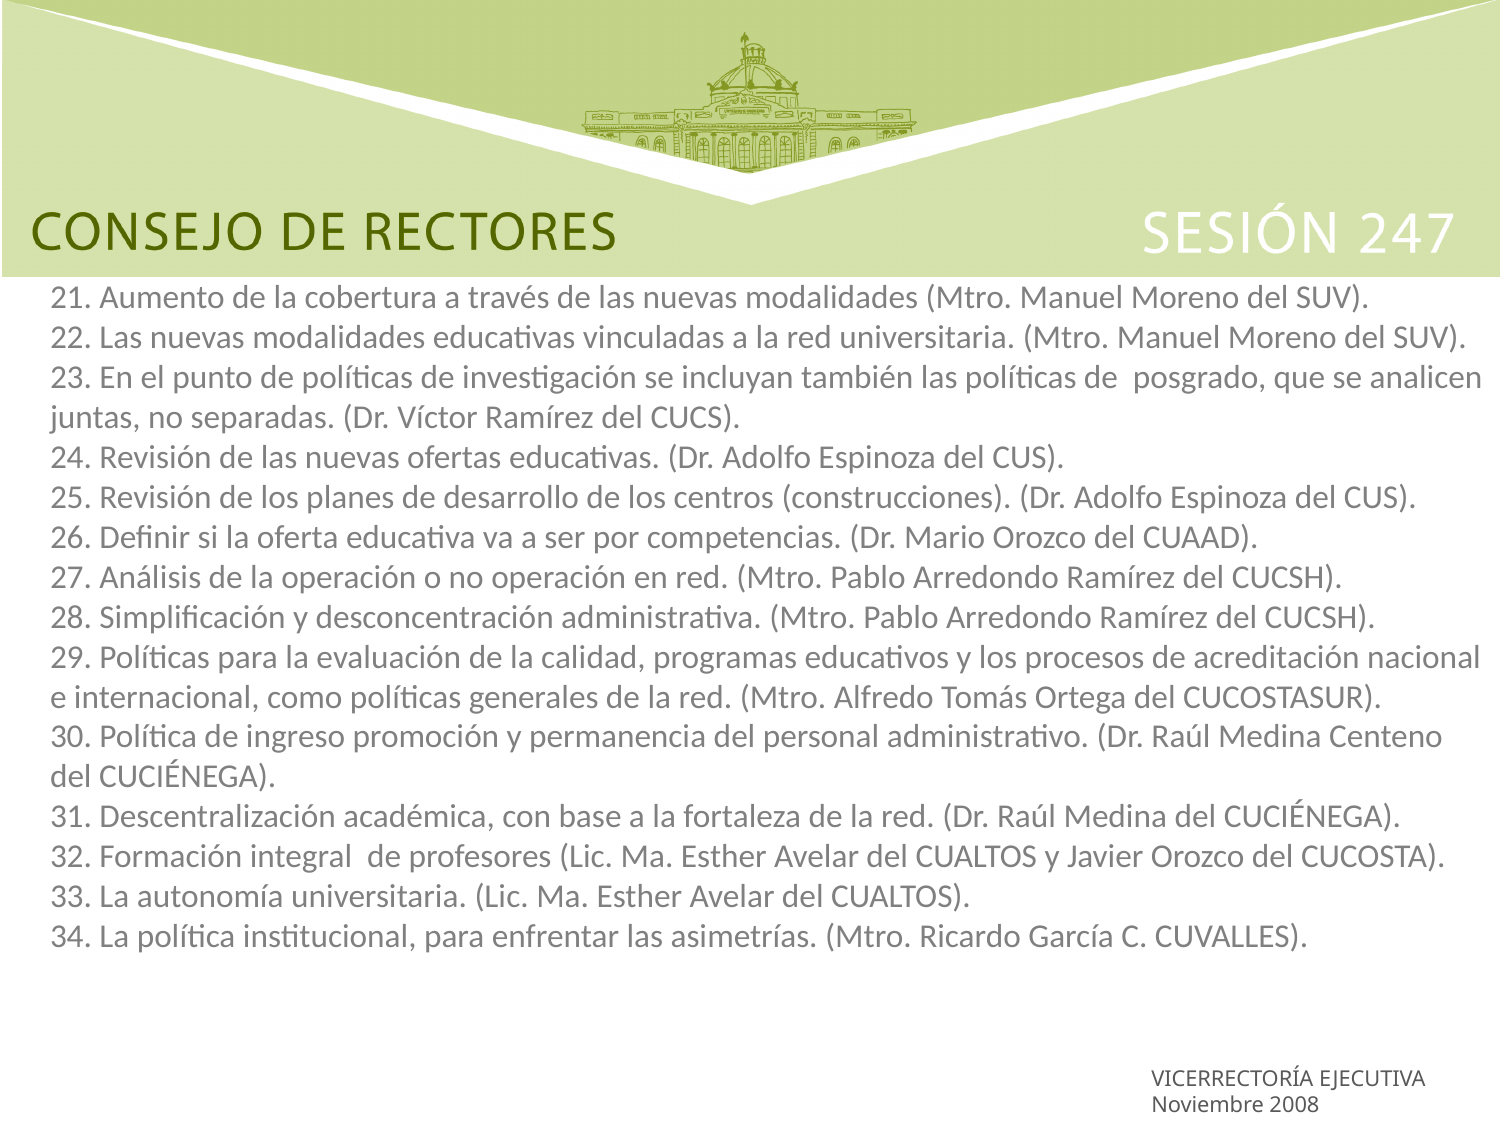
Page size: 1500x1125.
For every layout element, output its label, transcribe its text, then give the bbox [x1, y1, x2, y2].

picture [0, 0, 1500, 277]
text_box VICERRECTORÍA EJECUTIVA Noviembre 2008 [1136, 1056, 1500, 1124]
text_box 21. Aumento de la cobertura a través de las nuevas modalidades (Mtro. Manuel Moreno del SUV). 22. Las nuevas modalidades educativas vinculadas a la red universitaria. (Mtro. Manuel Moreno del SUV). 23. En el punto de políticas de investigación se incluyan también las políticas de posgrado, que se analicen juntas, no separadas. (Dr. Víctor Ramírez del CUCS). 24. Revisión de las nuevas ofertas educativas. (Dr. Adolfo Espinoza del CUS). 25. Revisión de los planes de desarrollo de los centros (construcciones). (Dr. Adolfo Espinoza del CUS). 26. Definir si la oferta educativa va a ser por competencias. (Dr. Mario Orozco del CUAAD). 27. Análisis de la operación o no operación en red. (Mtro. Pablo Arredondo Ramírez del CUCSH). 28. Simplificación y desconcentración administrativa. (Mtro. Pablo Arredondo Ramírez del CUCSH). 29. Políticas para la evaluación de la calidad, programas educativos y los procesos de acreditación nacional e internacional, como políticas generales de la red. (Mtro. Alfredo Tomás Ortega del CUCOSTASUR). 30. Política de ingreso promoción y permanencia del personal administrativo. (Dr. Raúl Medina Centeno del CUCIÉNEGA). 31. Descentralización académica, con base a la fortaleza de la red. (Dr. Raúl Medina del CUCIÉNEGA). 32. Formación integral de profesores (Lic. Ma. Esther Avelar del CUALTOS y Javier Orozco del CUCOSTA). 33. La autonomía universitaria. (Lic. Ma. Esther Avelar del CUALTOS). 34. La política institucional, para enfrentar las asimetrías. (Mtro. Ricardo García C. CUVALLES). [35, 284, 1500, 962]
